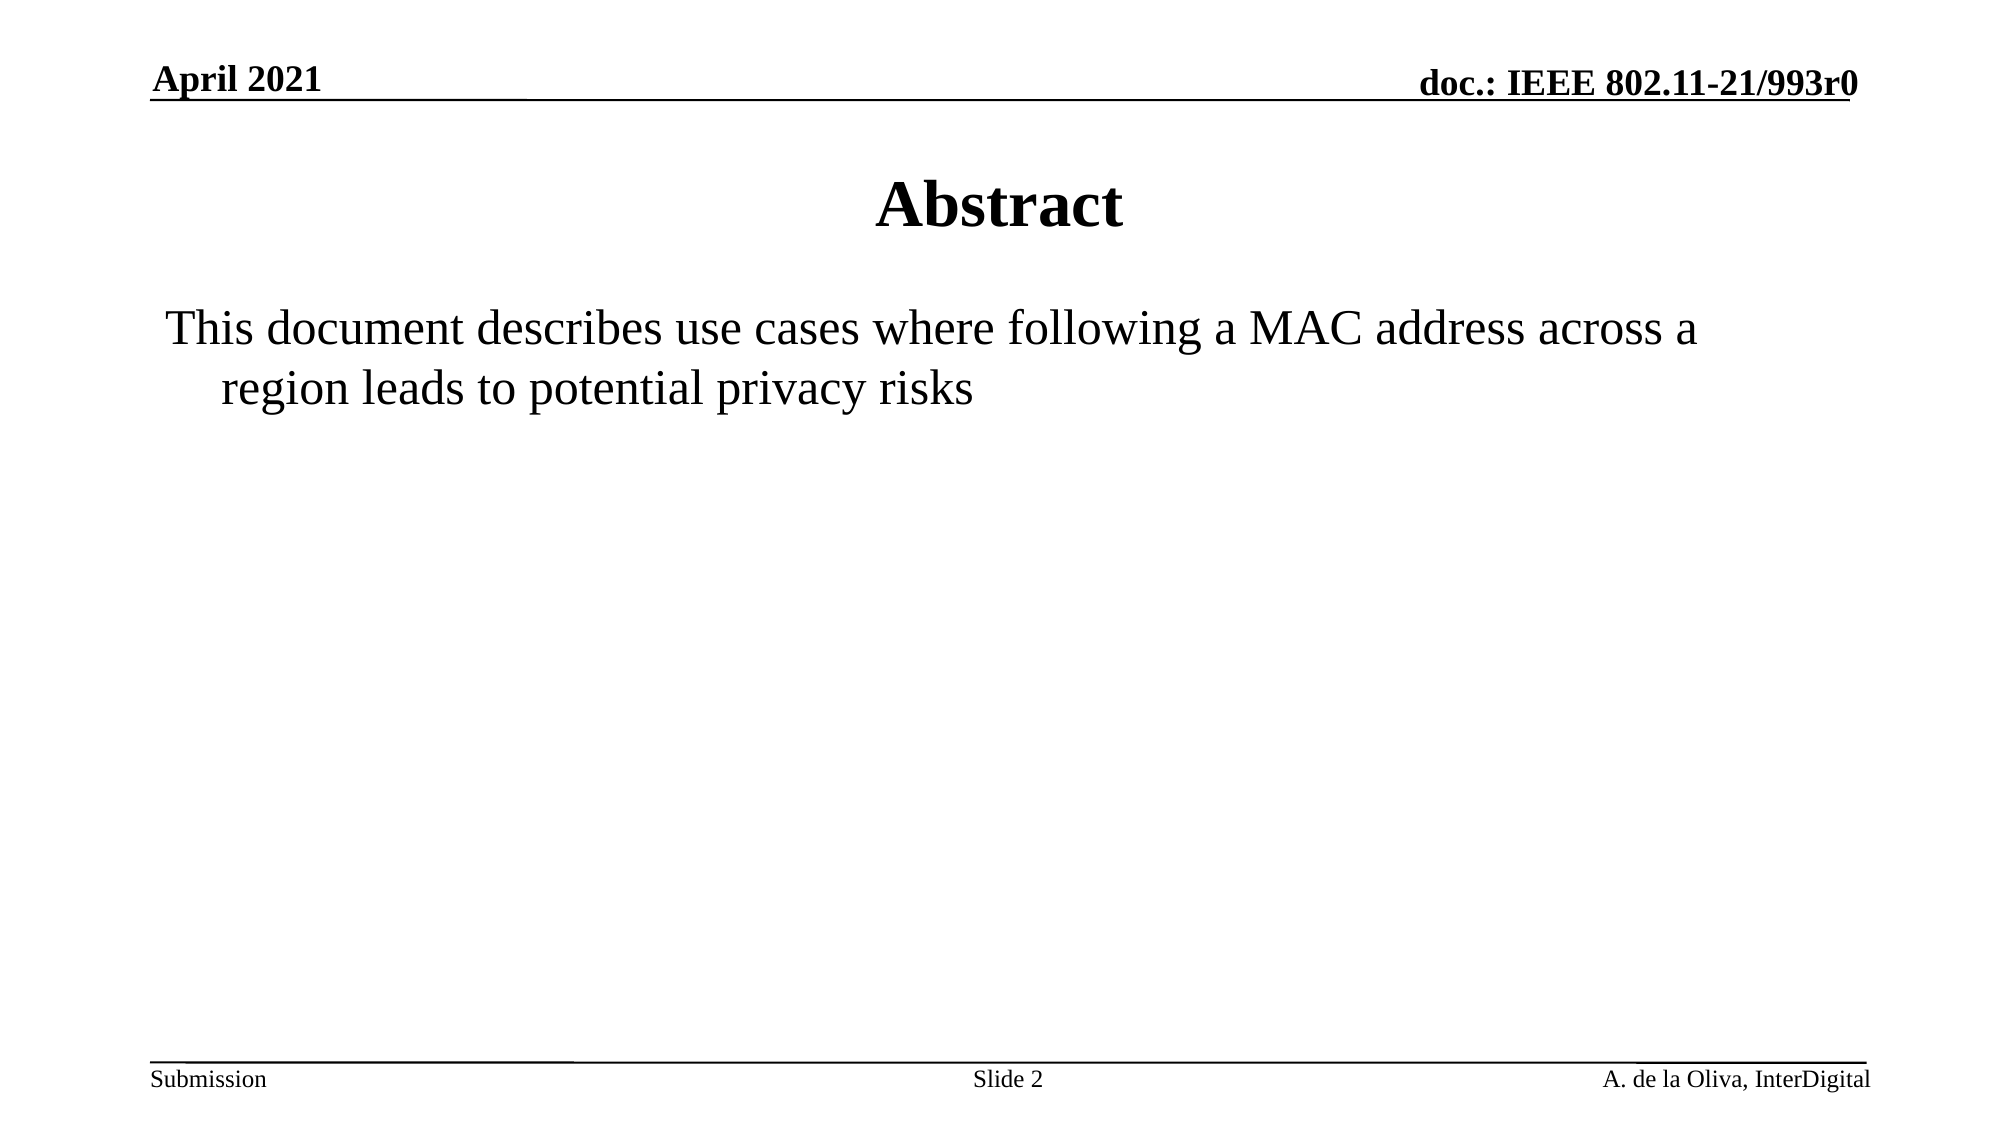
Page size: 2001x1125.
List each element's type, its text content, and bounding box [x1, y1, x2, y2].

footer A. de la Oliva, InterDigital [1174, 1061, 1872, 1093]
title Abstract [149, 112, 1850, 286]
list This document describes use cases where following a MAC address across a region leads to potential privacy risks [149, 286, 1850, 1000]
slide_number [152, 54, 563, 100]
slide_number Slide 2 [950, 1061, 1067, 1123]
